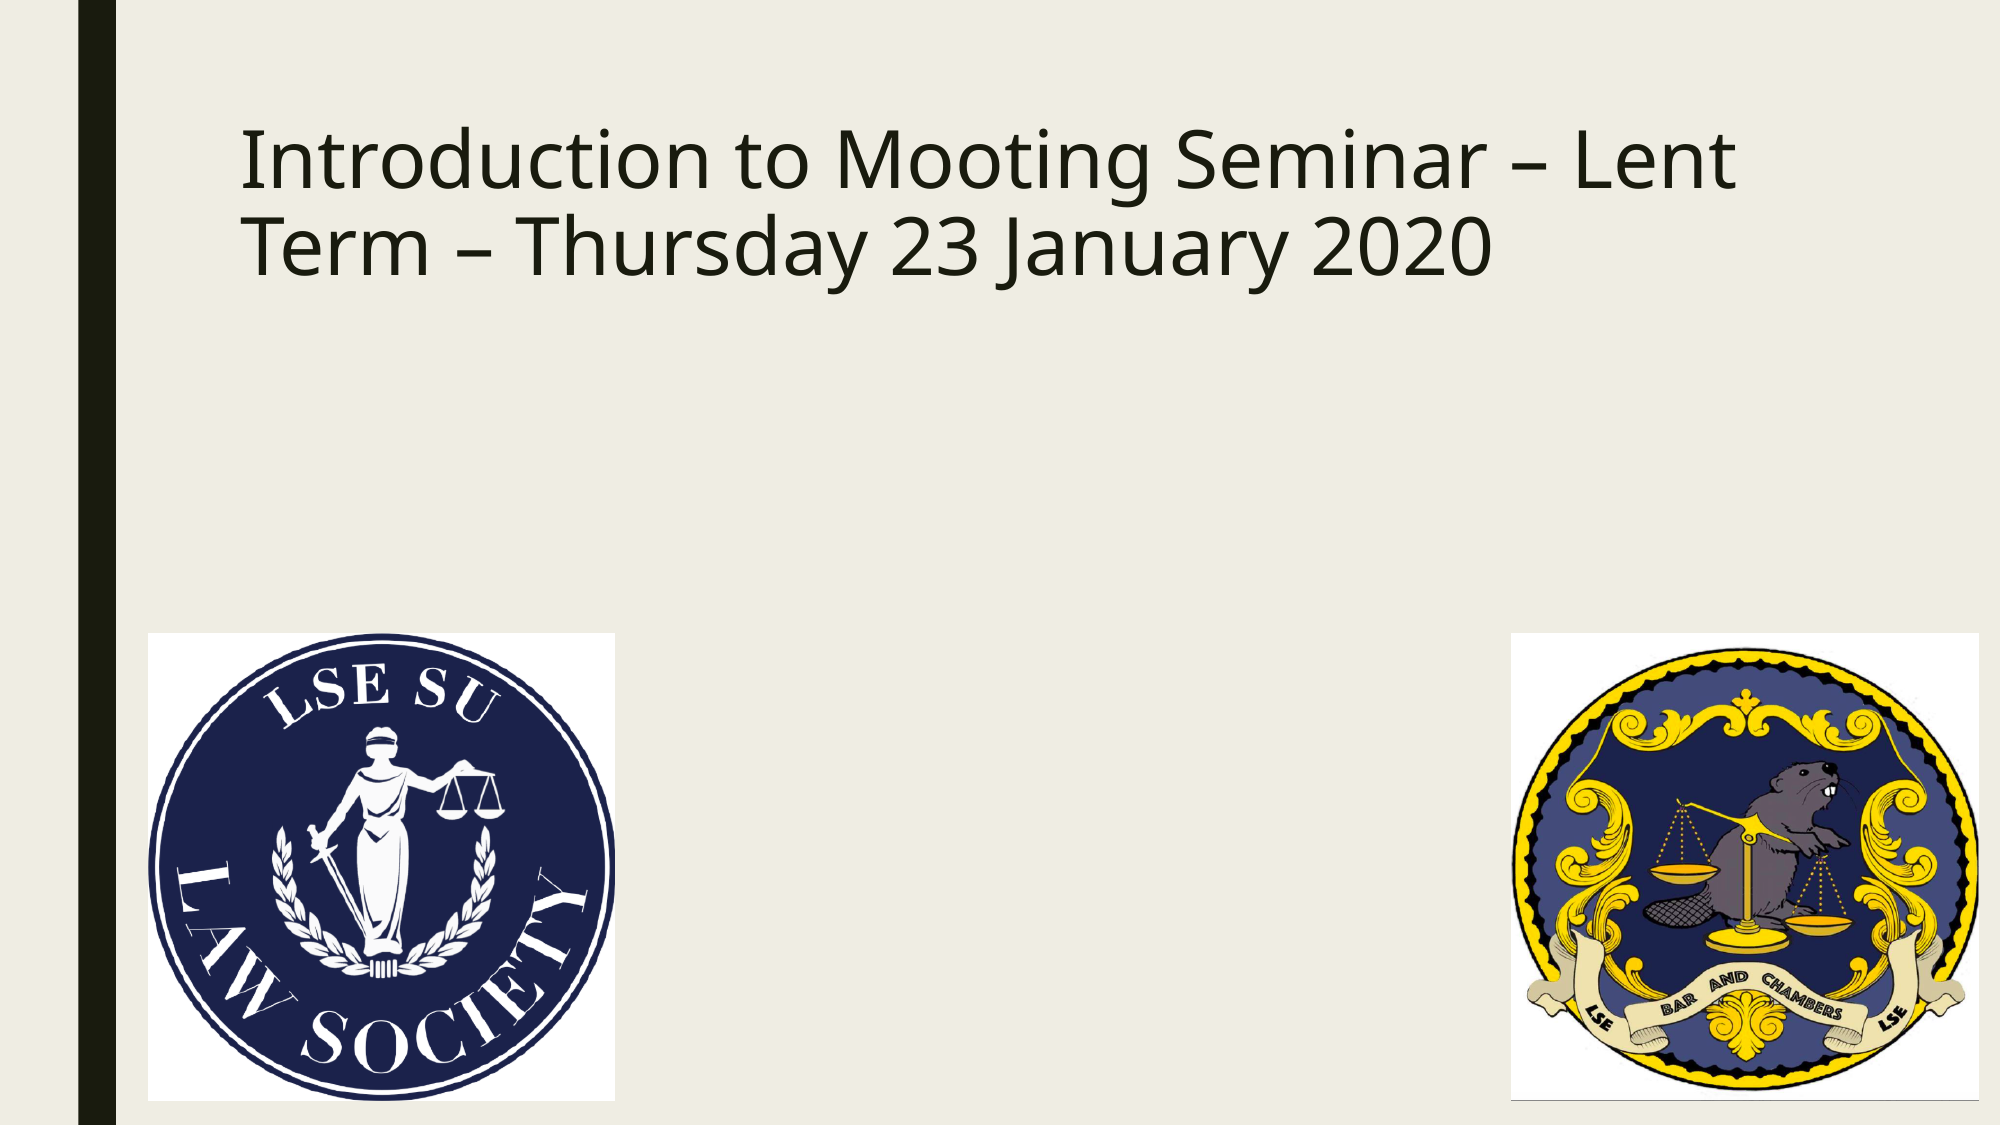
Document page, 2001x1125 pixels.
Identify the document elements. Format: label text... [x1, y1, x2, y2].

picture [148, 633, 615, 1101]
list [1511, 633, 1979, 1101]
title Introduction to Mooting Seminar – Lent Term – Thursday 23 January 2020 [225, 112, 1800, 357]
